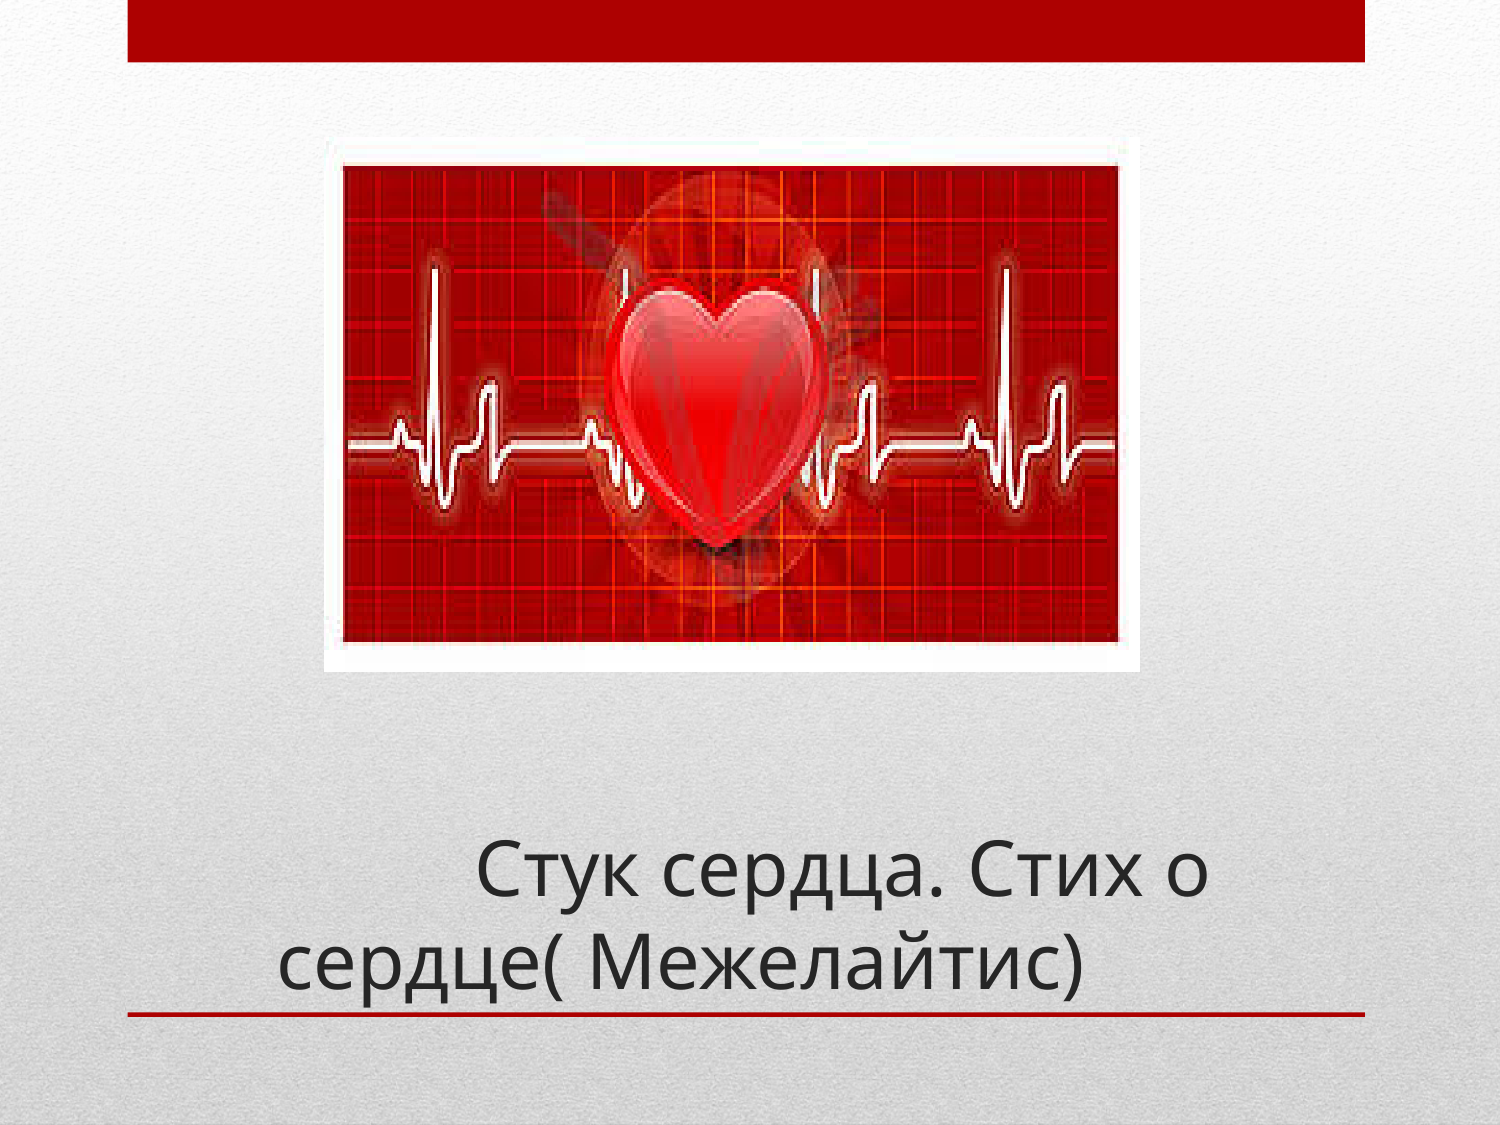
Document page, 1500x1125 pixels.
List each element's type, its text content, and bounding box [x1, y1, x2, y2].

title Стук сердца. Стих о сердце( Межелайтис) [125, 750, 1238, 1013]
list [323, 136, 1141, 673]
